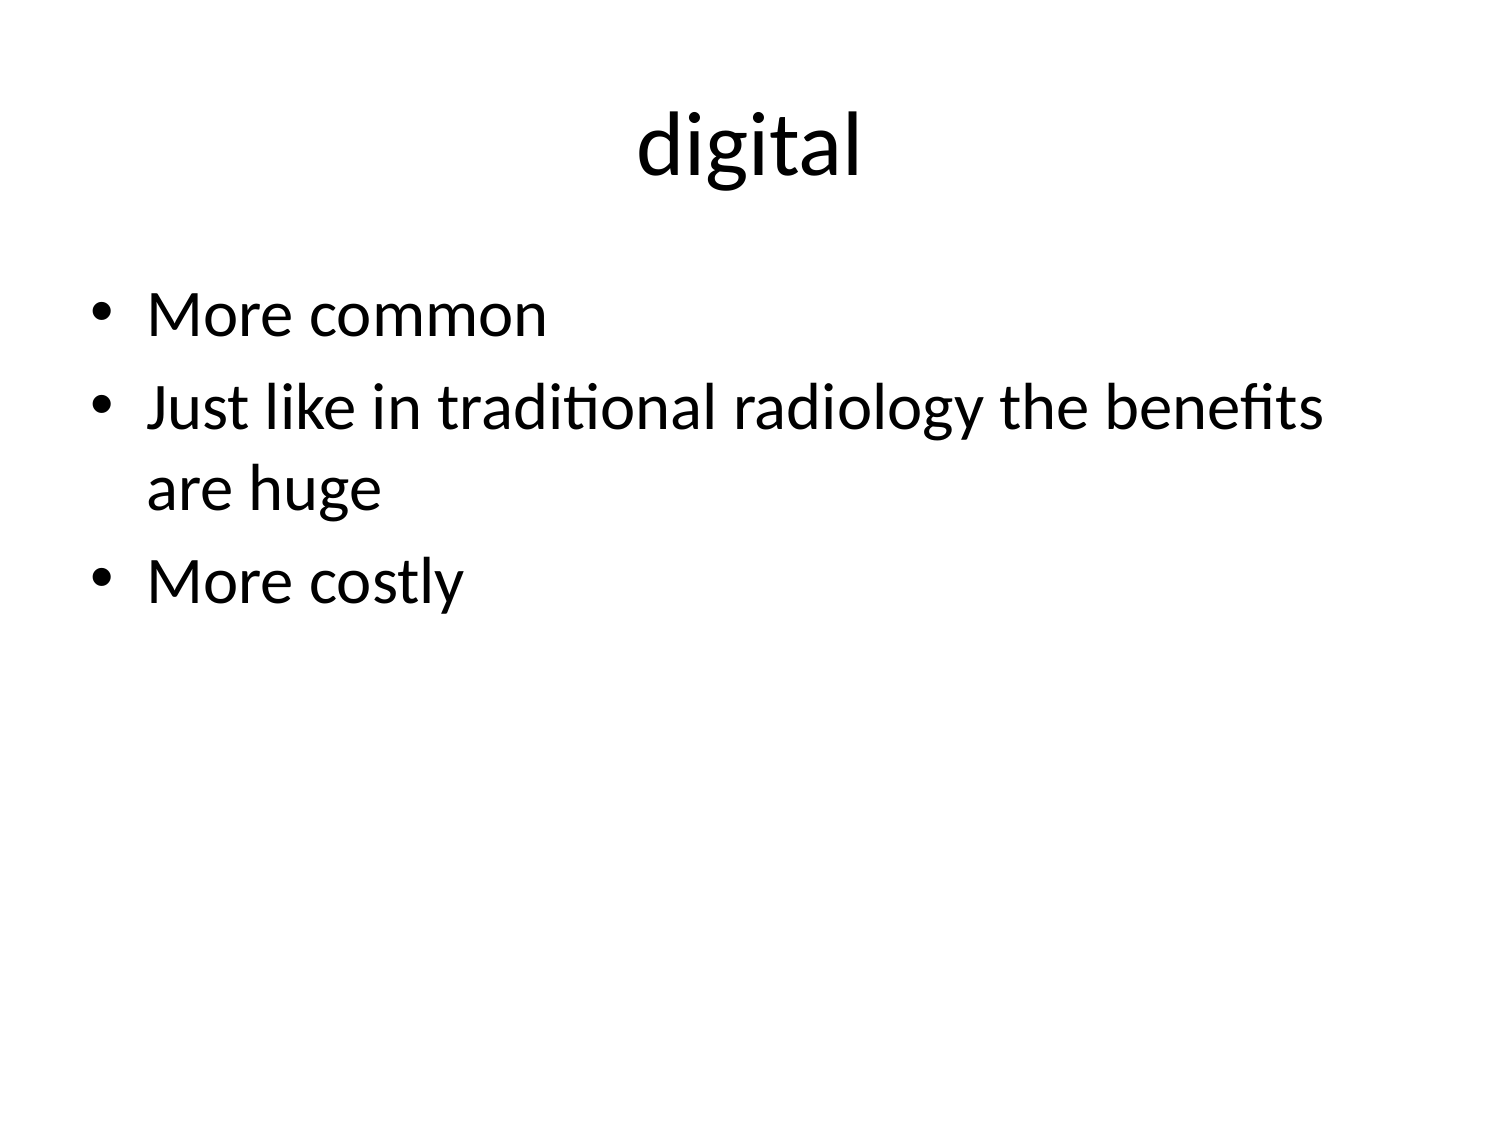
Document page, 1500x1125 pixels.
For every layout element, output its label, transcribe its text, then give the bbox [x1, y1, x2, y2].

list More common Just like in traditional radiology the benefits are huge More costly [75, 262, 1425, 1005]
title digital [75, 45, 1425, 233]
